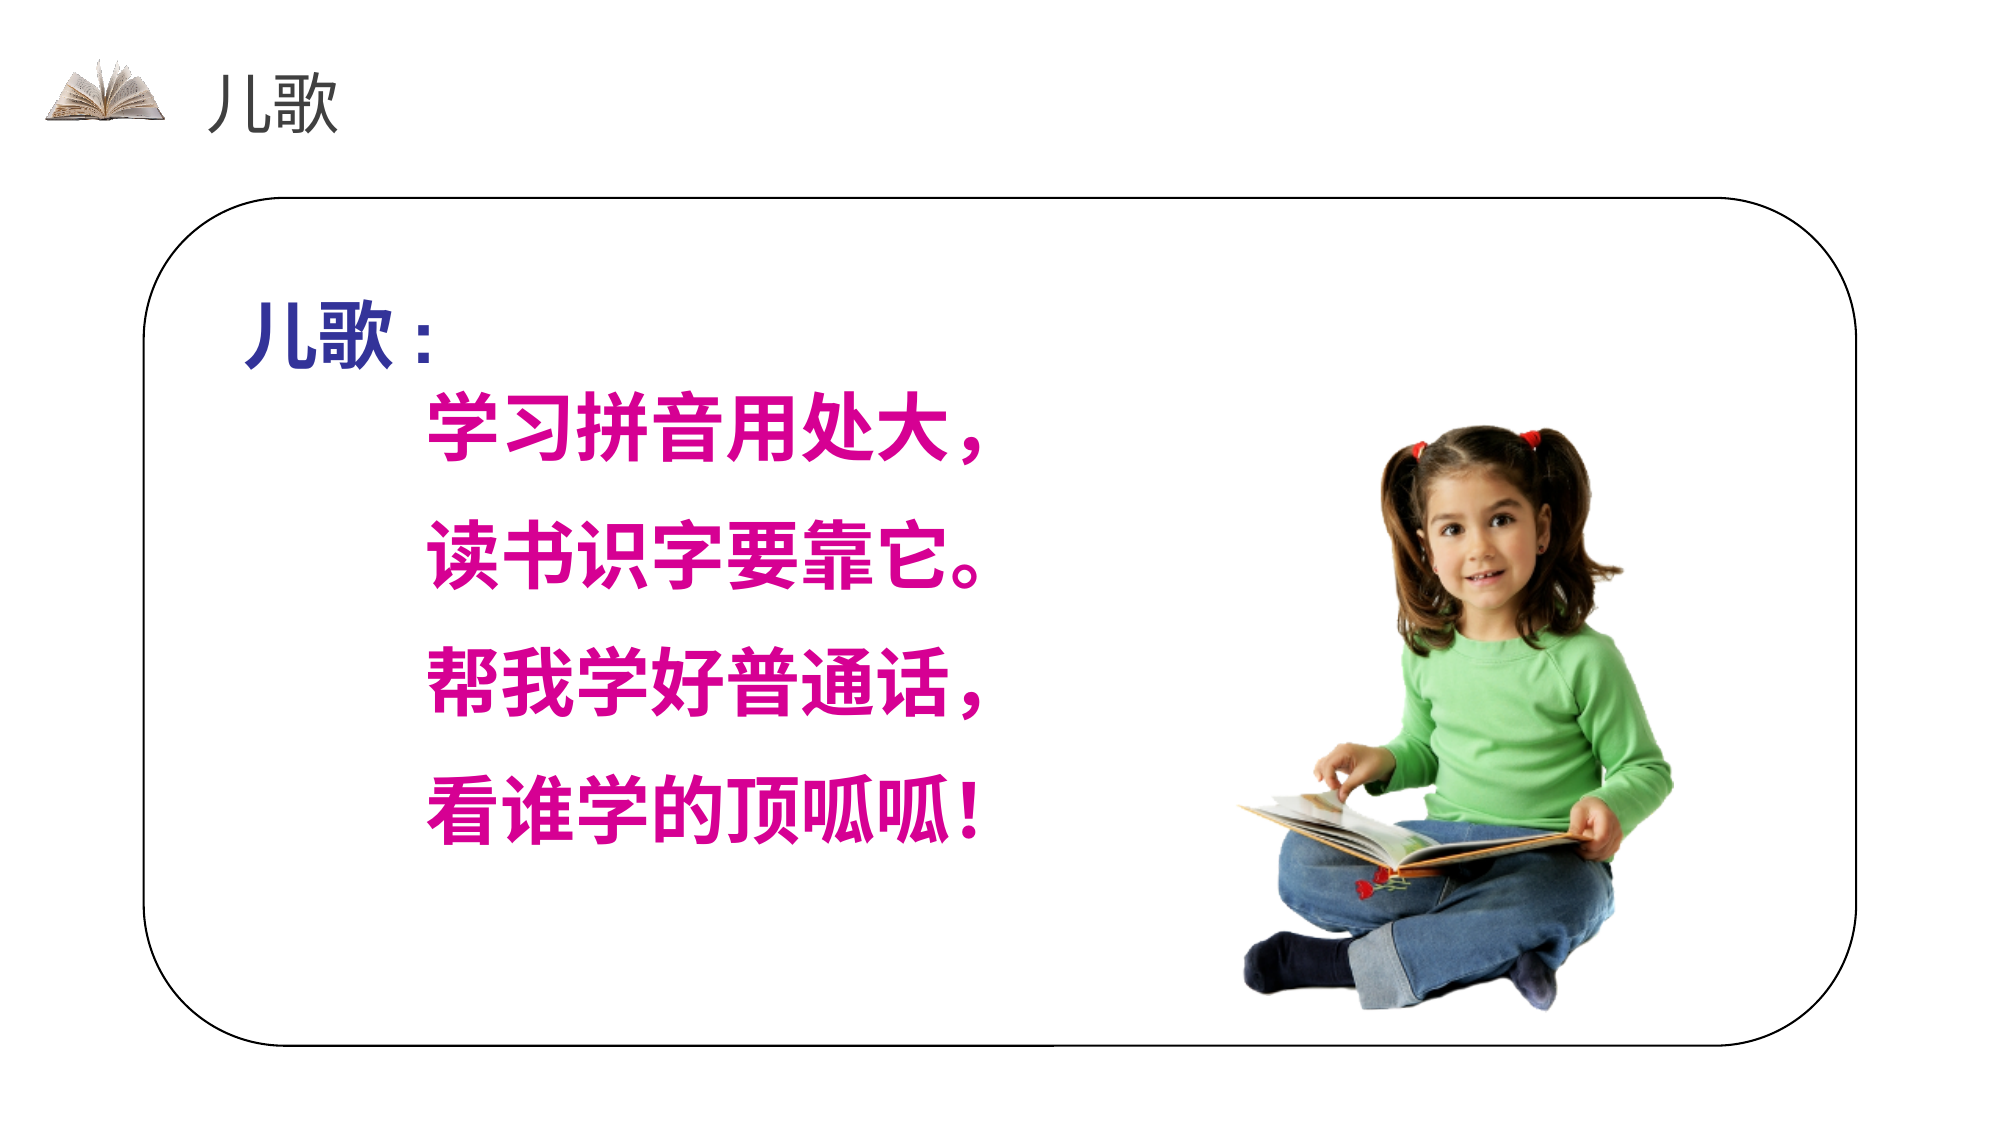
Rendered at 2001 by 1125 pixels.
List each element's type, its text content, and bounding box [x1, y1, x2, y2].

picture [1235, 424, 1674, 1013]
text_box 学习拼音用处大， 读书识字要靠它。 帮我学好普通话， 看谁学的顶呱呱！ [410, 246, 1348, 1024]
text_box 儿歌: [228, 281, 452, 386]
text_box 儿歌 [191, 54, 869, 150]
picture [22, 36, 182, 142]
